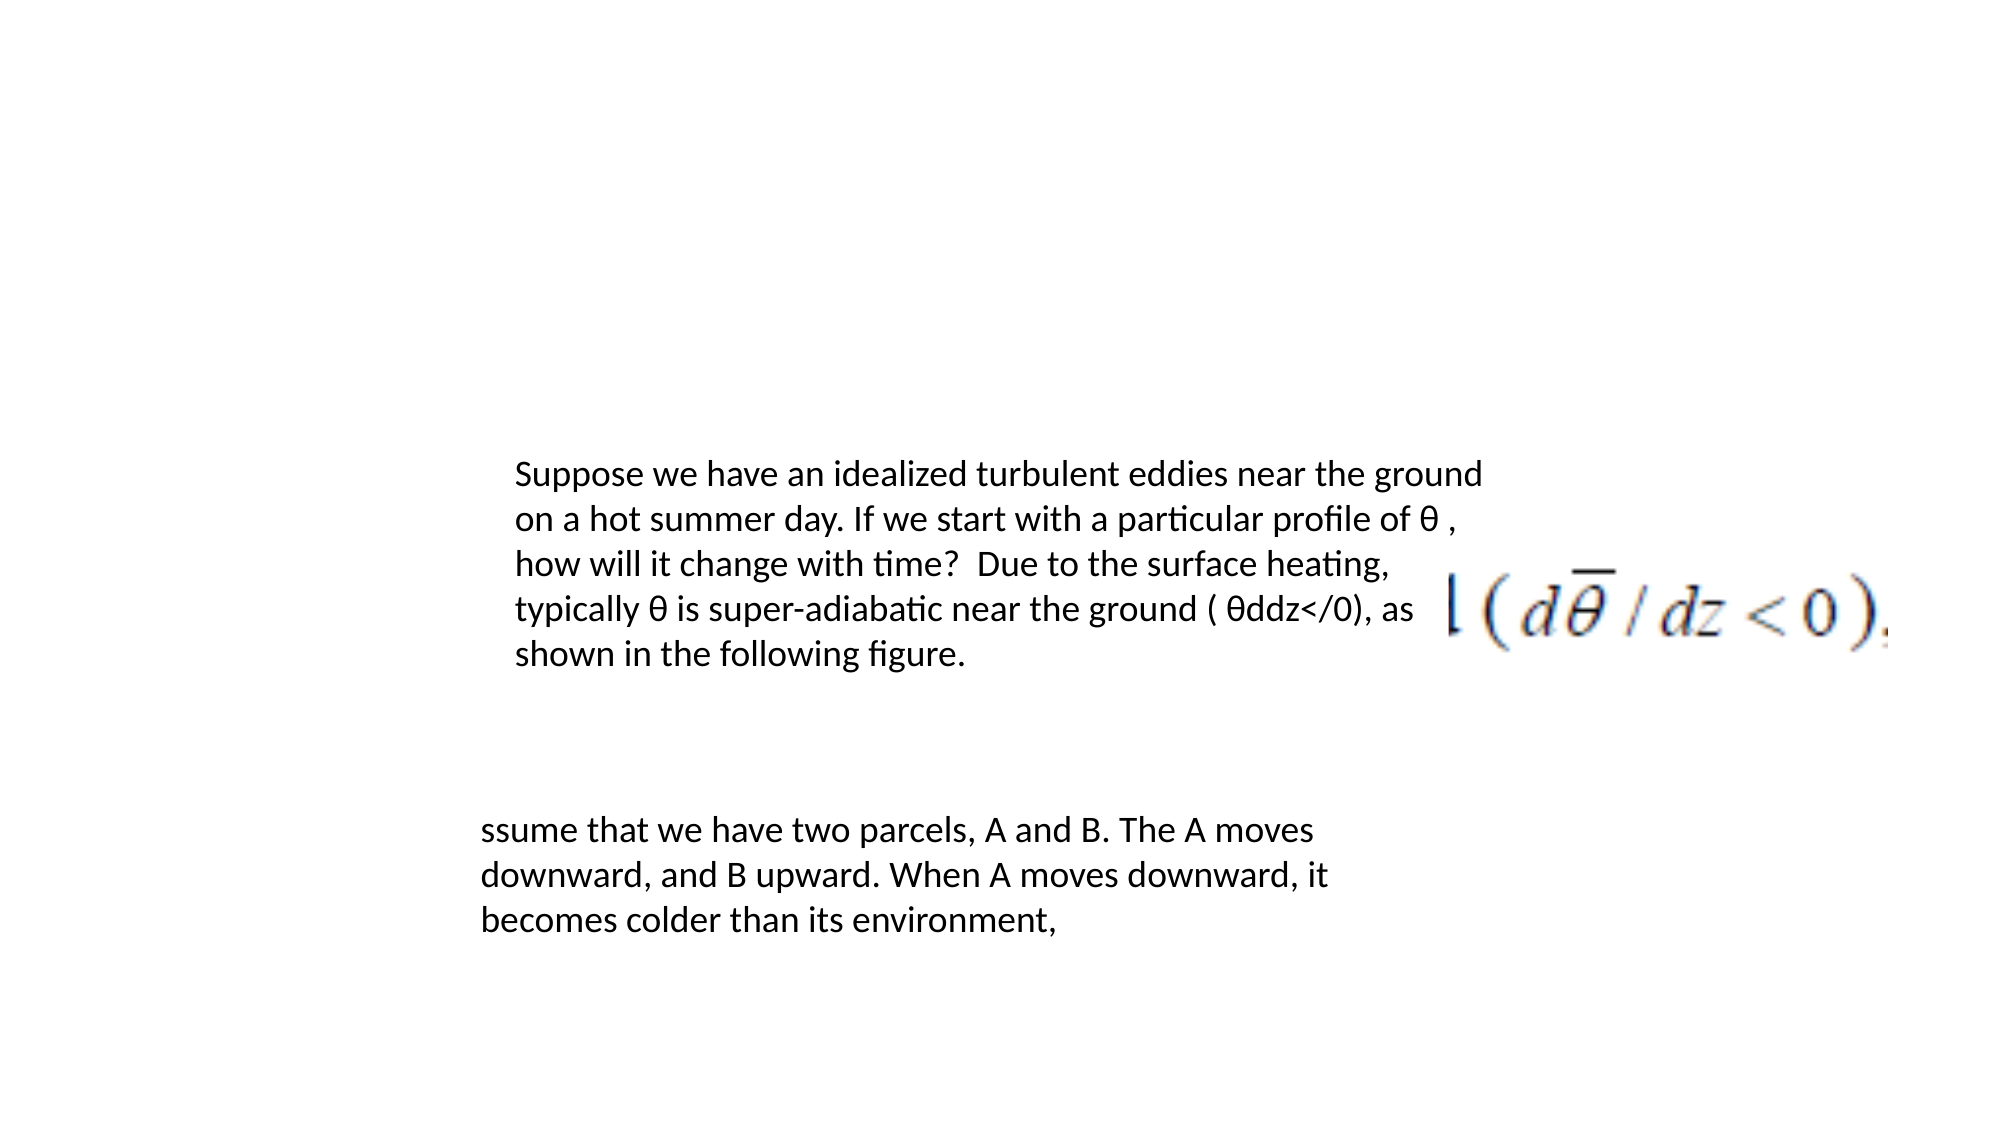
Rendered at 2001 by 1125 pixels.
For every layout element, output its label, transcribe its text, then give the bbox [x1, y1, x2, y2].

picture [1448, 536, 1889, 684]
text_box ssume that we have two parcels, A and B. The A moves downward, and B upward. When A moves downward, it becomes colder than its environment, [465, 797, 1466, 947]
text_box Suppose we have an idealized turbulent eddies near the ground on a hot summer day. If we start with a particular profile of θ , how will it change with time? Due to the surface heating, typically θ is super-adiabatic near the ground ( θddz</0), as shown in the following figure. [500, 441, 1500, 681]
